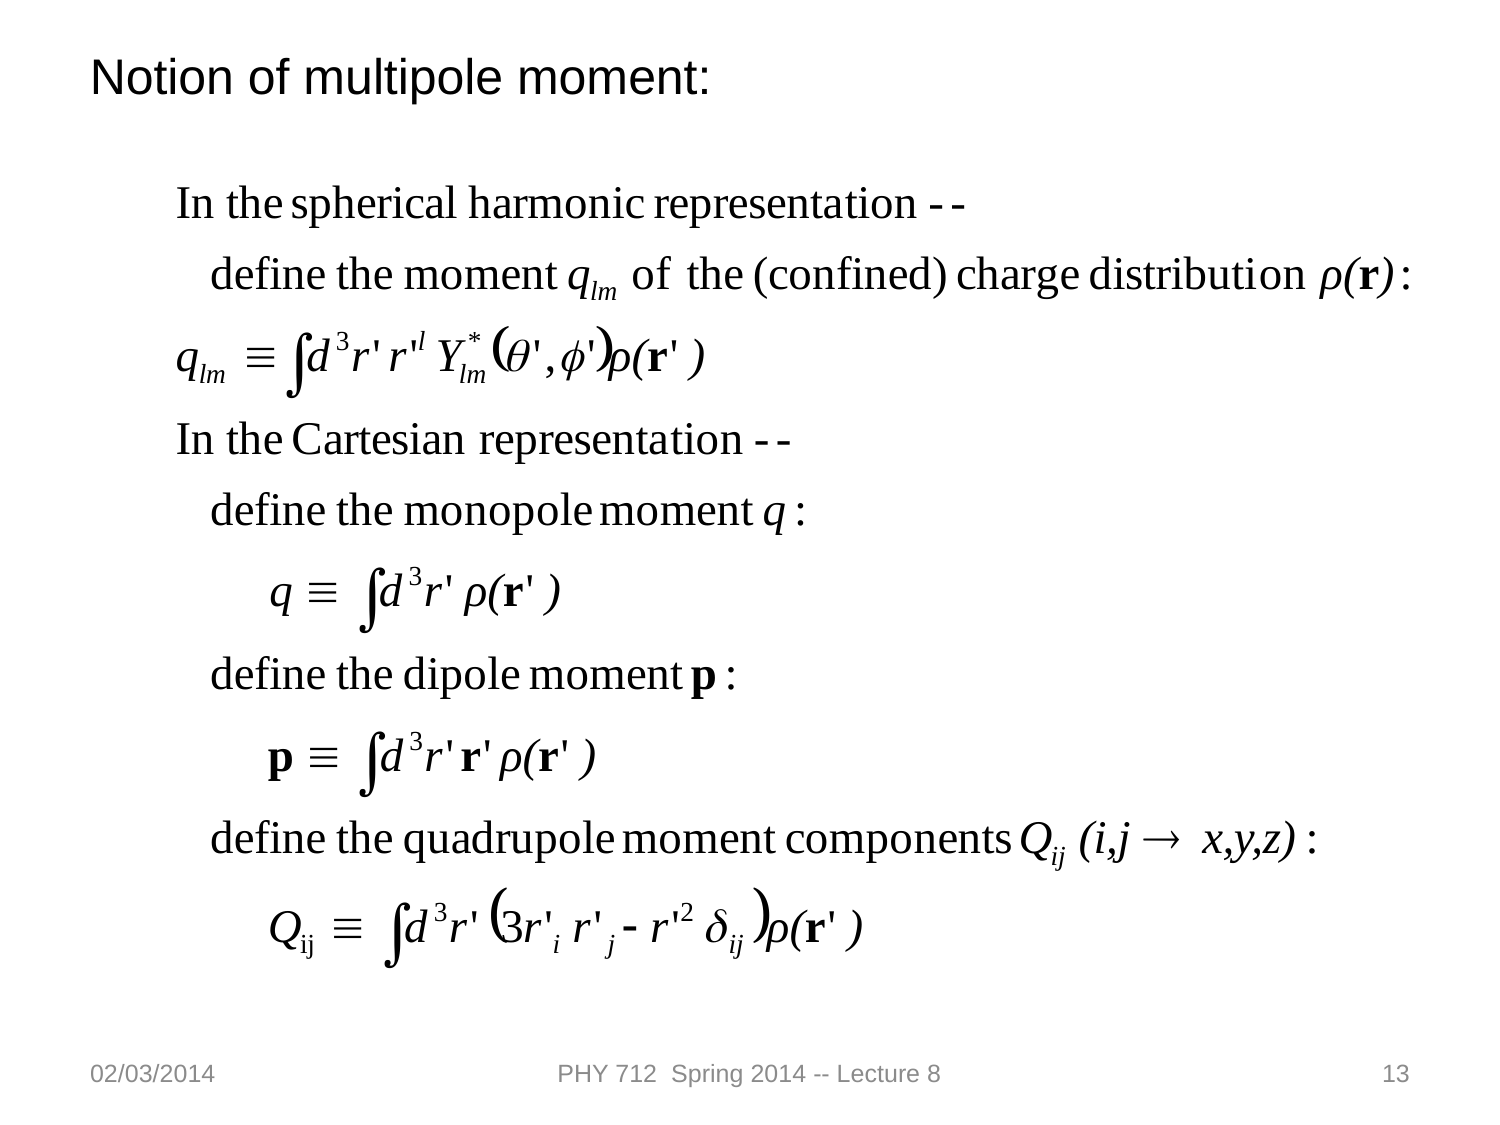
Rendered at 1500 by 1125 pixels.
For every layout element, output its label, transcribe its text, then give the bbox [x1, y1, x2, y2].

footer PHY 712 Spring 2014 -- Lecture 8 [512, 1042, 988, 1103]
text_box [168, 176, 1463, 976]
text_box Notion of multipole moment: [75, 37, 1388, 113]
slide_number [75, 1042, 425, 1103]
slide_number 13 [1074, 1042, 1425, 1103]
